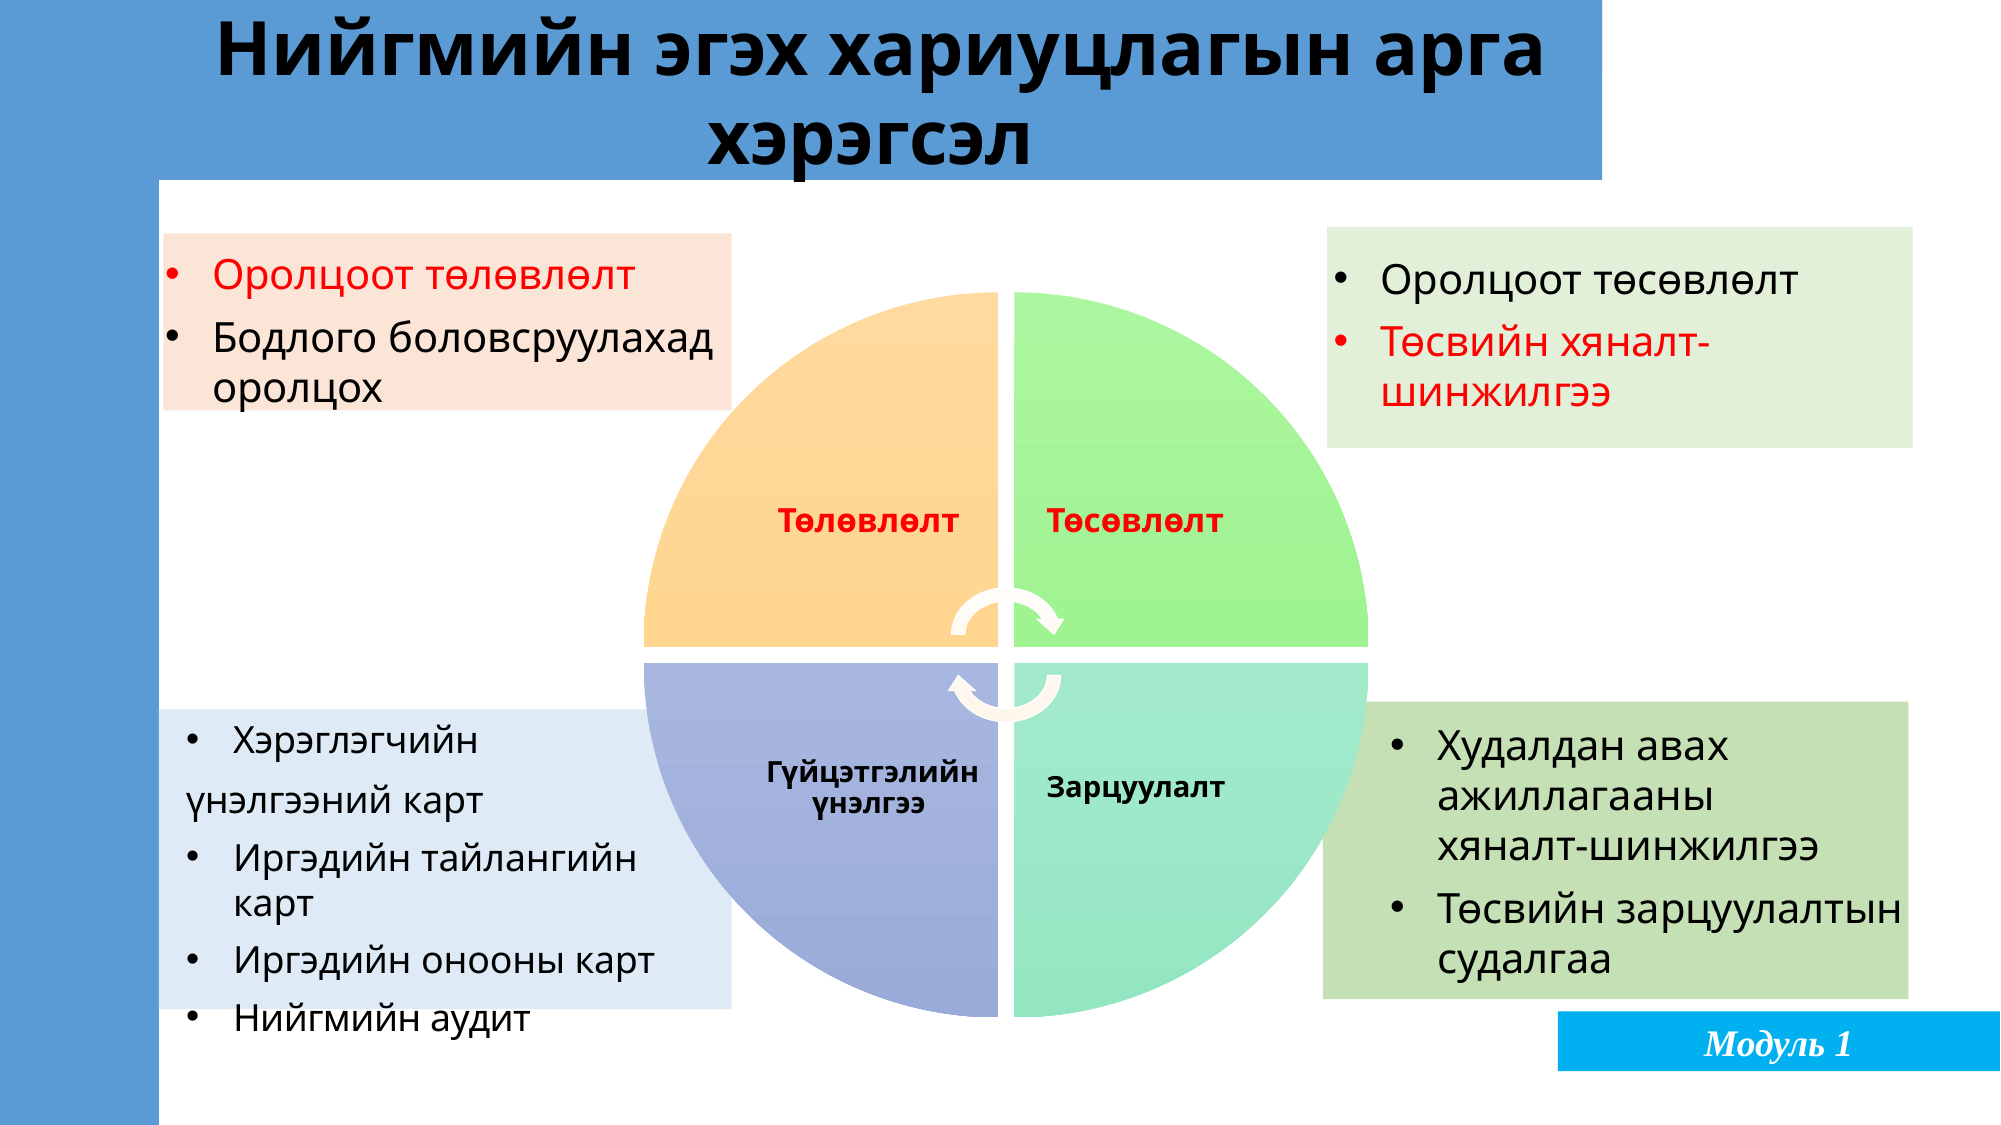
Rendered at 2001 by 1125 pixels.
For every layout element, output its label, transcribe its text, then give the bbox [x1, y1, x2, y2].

text_box [0, 0, 160, 1125]
text_box [158, 709, 183, 1010]
text_box [1327, 226, 1913, 448]
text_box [416, 245, 1596, 1064]
text_box Худалдан авах ажиллагааны хяналт-шинжилгээ Төсвийн зарцуулалтын судалгаа [1596, 716, 1936, 982]
text_box Оролцоот төсөвлөлт Төсвийн хяналт-шинжилгээ [1331, 238, 1909, 416]
text_box Хэрэглэгчийн үнэлгээний карт Иргэдийн тайлангийн карт Иргэдийн онооны карт Нийгмийн аудит [183, 701, 416, 1039]
text_box [1596, 701, 1909, 716]
text_box Нийгмийн эгэх хариуцлагын арга хэрэгсэл [158, 0, 1603, 180]
text_box Оролцоот төлөвлөлт Бодлого боловсруулахад оролцох [163, 233, 732, 411]
text_box [1596, 982, 1909, 1000]
text_box Модуль 1 [1557, 1011, 2000, 1072]
